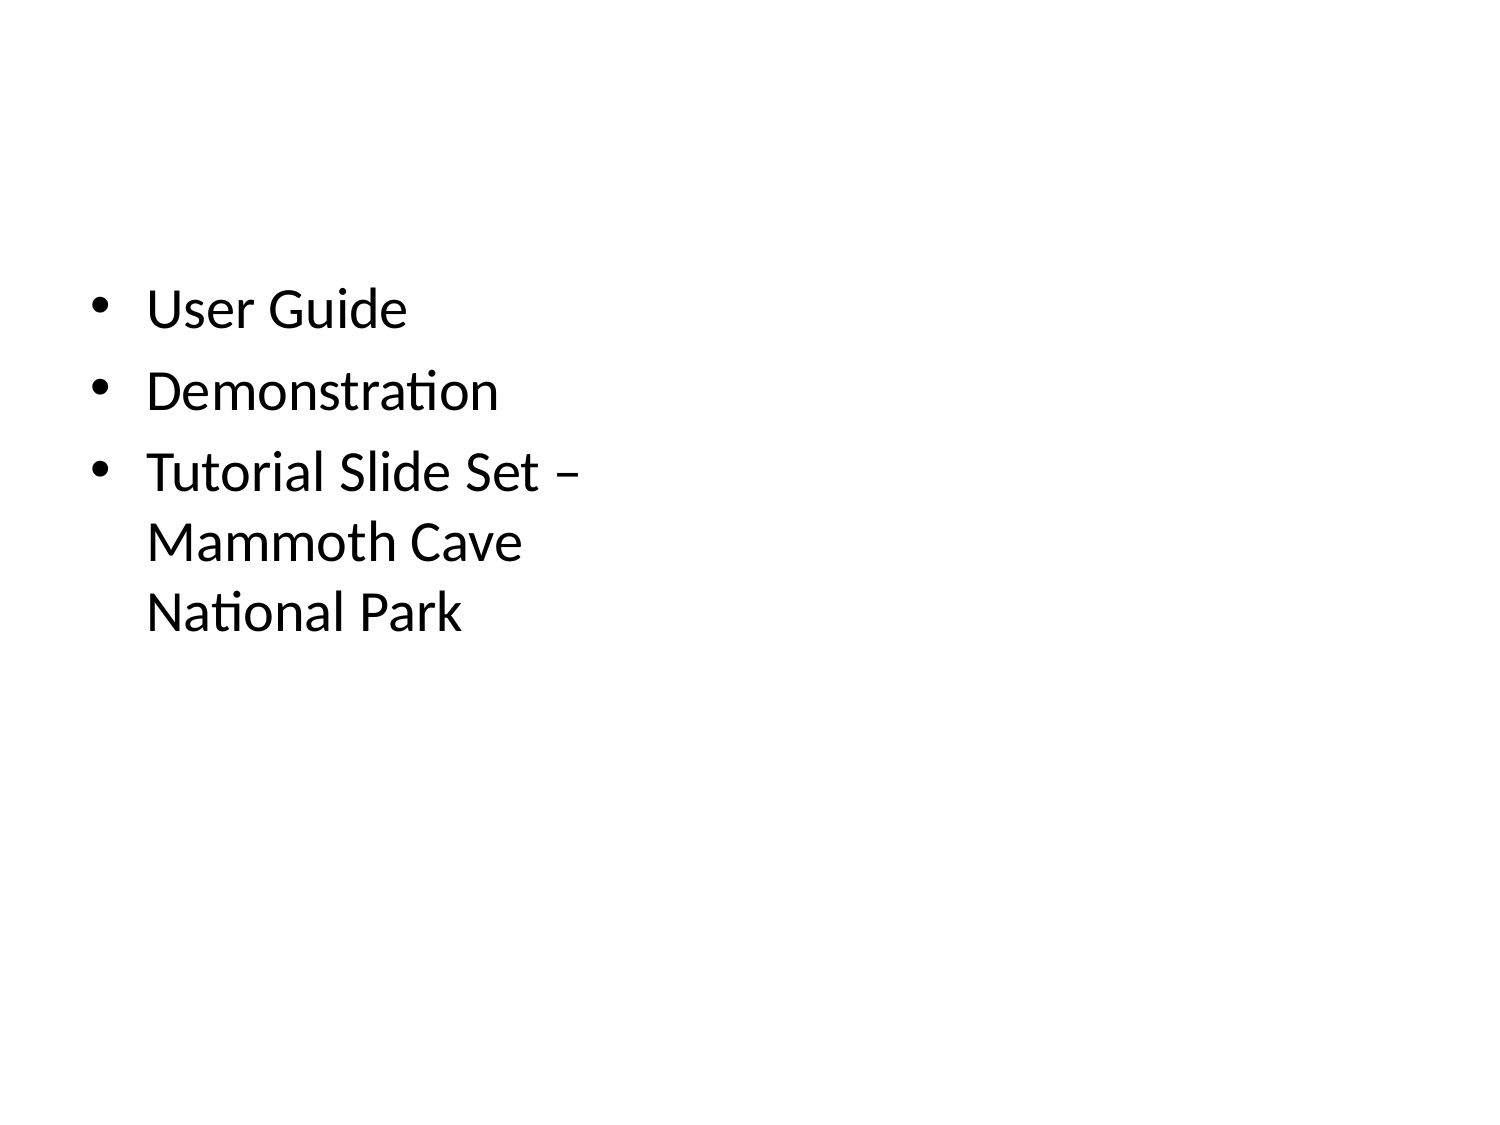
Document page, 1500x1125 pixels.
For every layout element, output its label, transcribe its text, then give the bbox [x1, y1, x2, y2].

list User Guide Demonstration Tutorial Slide Set – Mammoth Cave National Park [75, 262, 738, 1005]
